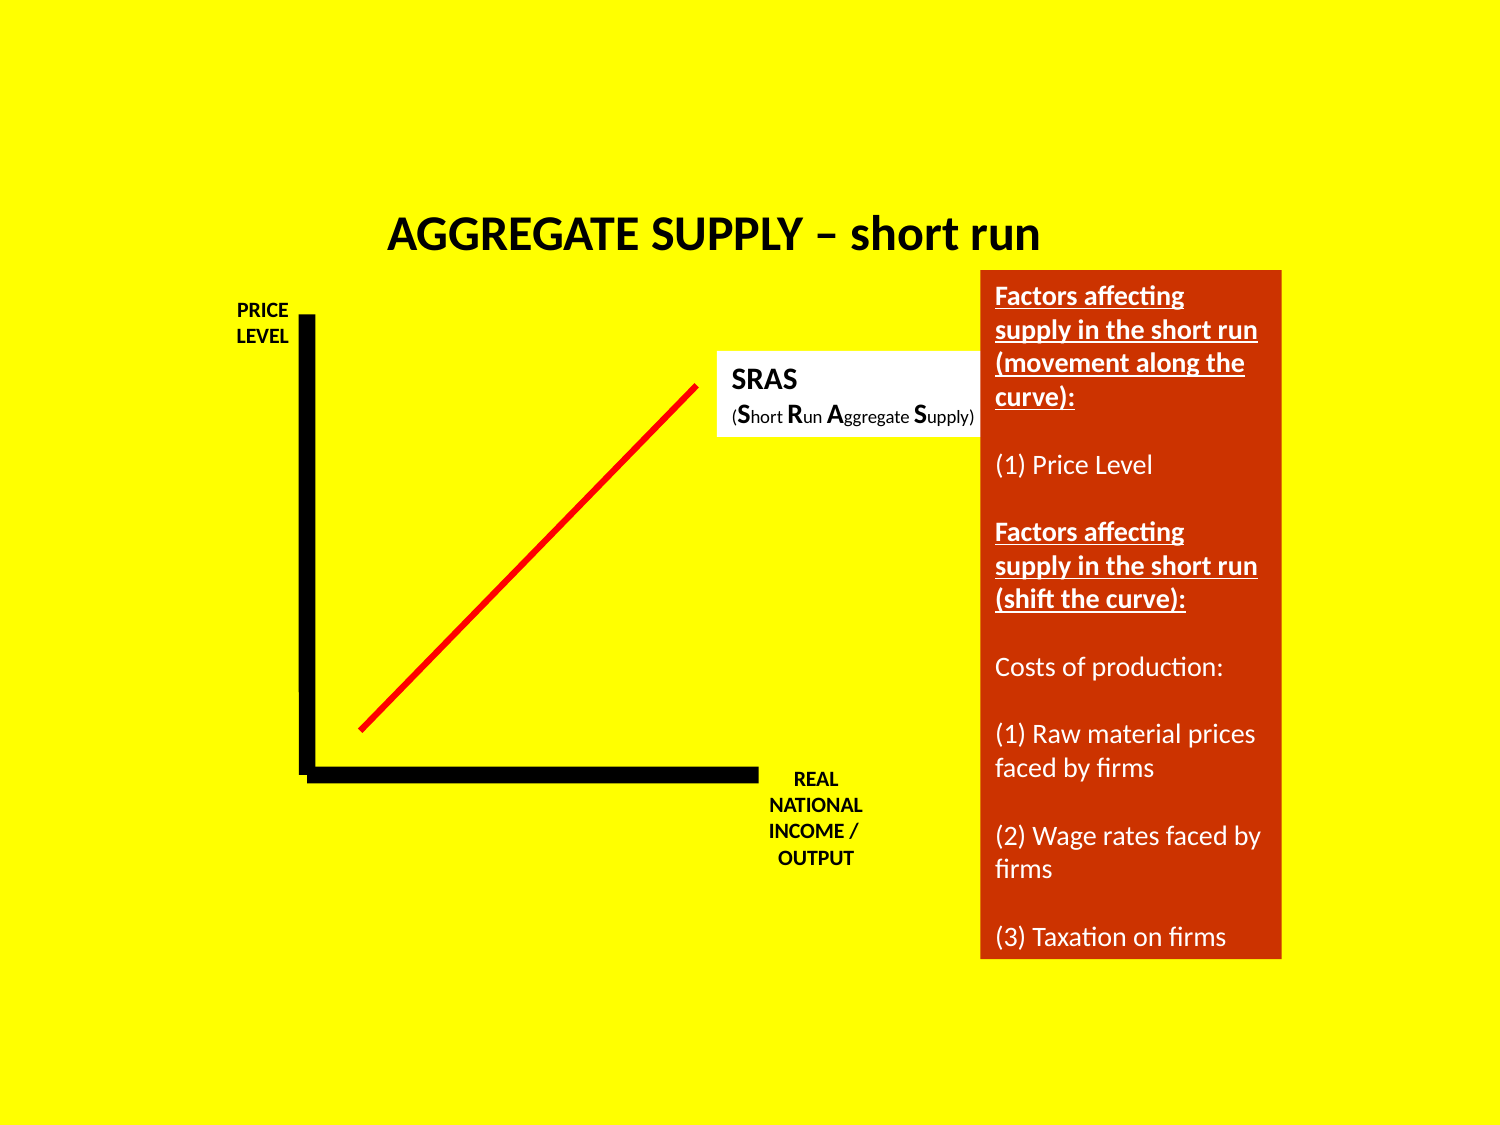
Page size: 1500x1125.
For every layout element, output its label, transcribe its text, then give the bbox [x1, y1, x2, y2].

text_box SRAS (Short Run Aggregate Supply) [716, 350, 980, 437]
text_box AGGREGATE SUPPLY – short run [372, 192, 1058, 268]
text_box Factors affecting supply in the short run (movement along the curve): (1) Price Level Factors affecting supply in the short run (shift the curve): Costs of production: (1) Raw material prices faced by firms (2) Wage rates faced by firms (3) Taxation on firms [980, 270, 1282, 960]
text_box REAL NATIONAL INCOME / OUTPUT [740, 757, 892, 877]
text_box PRICE LEVEL [209, 287, 316, 355]
